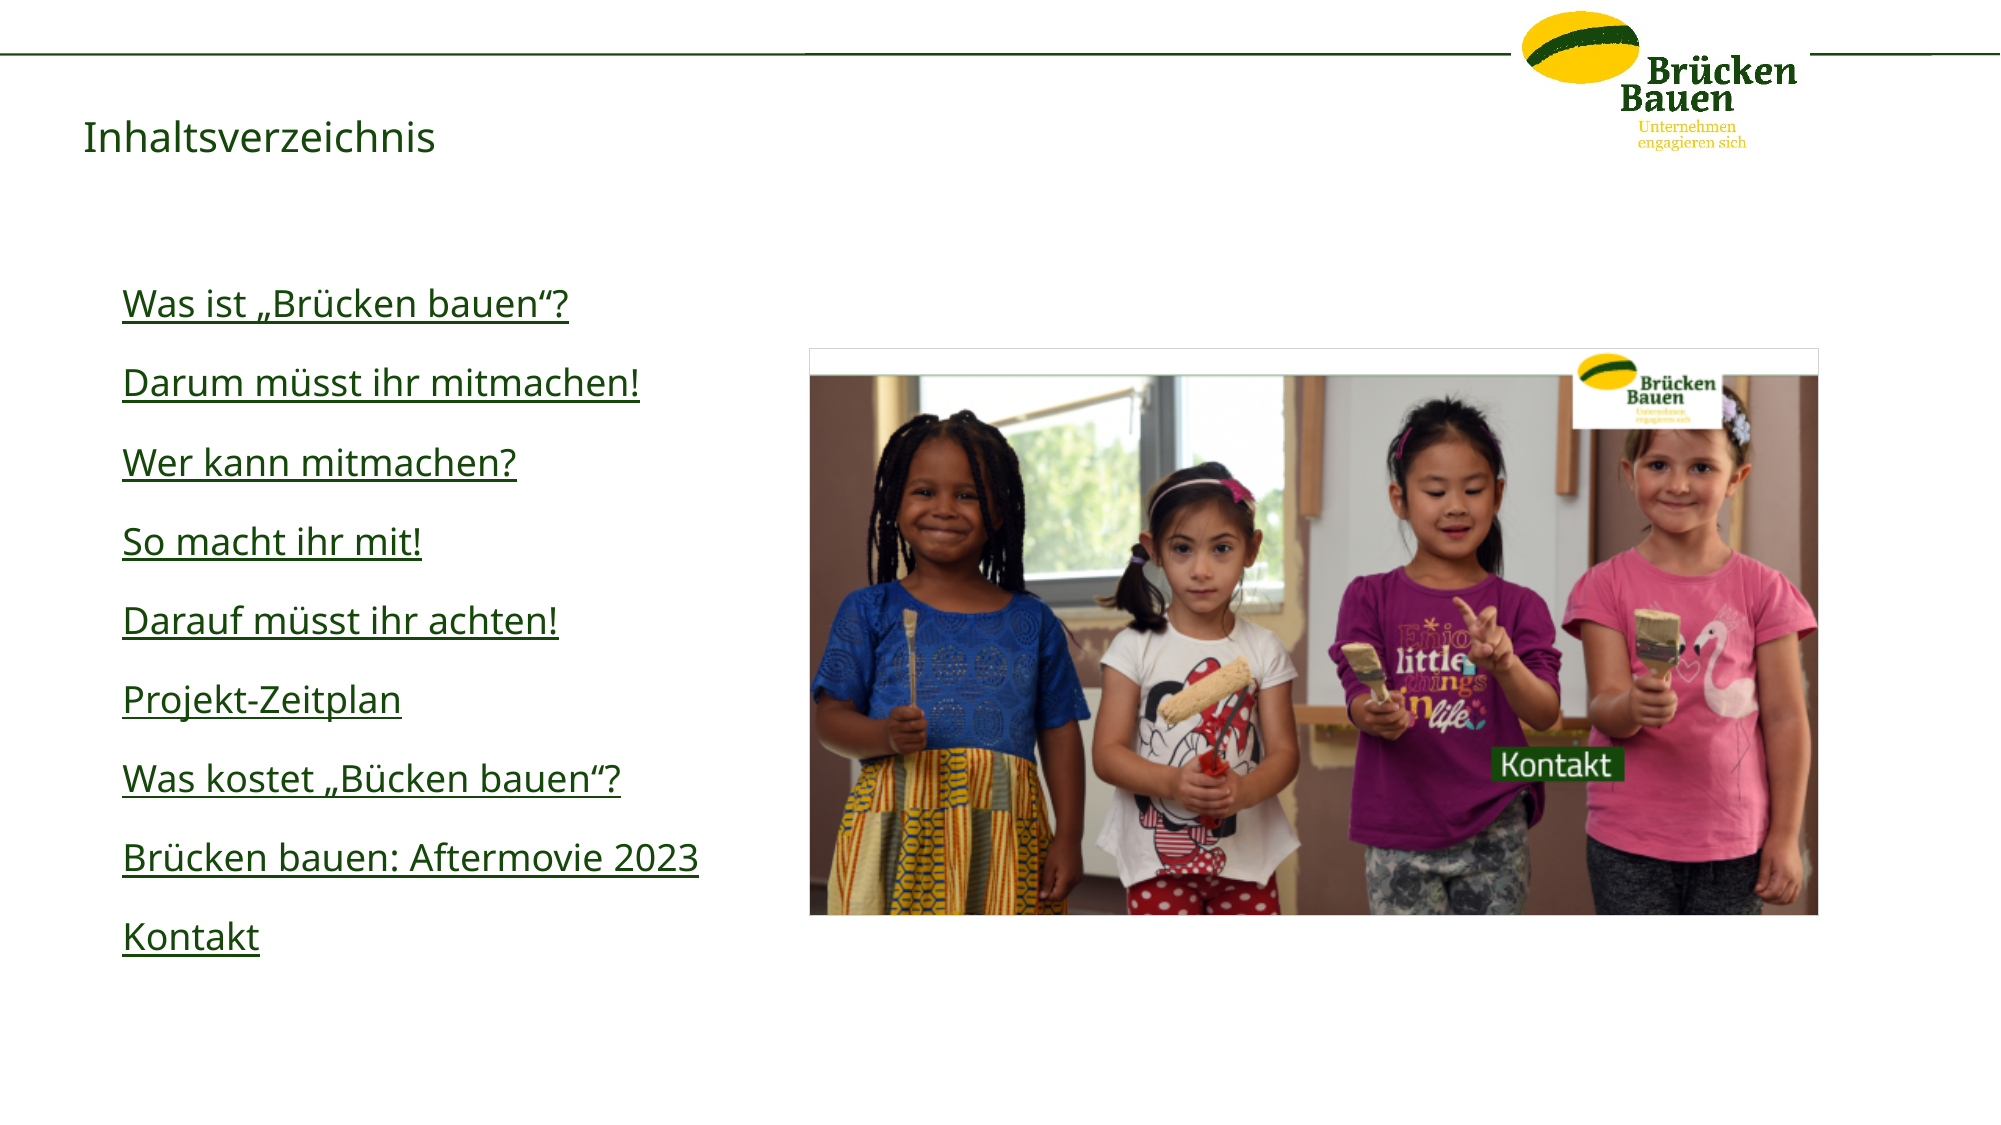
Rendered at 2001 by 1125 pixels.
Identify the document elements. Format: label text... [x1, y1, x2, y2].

picture [810, 349, 1818, 915]
title Inhaltsverzeichnis [83, 107, 1508, 162]
text_box Was ist „Brücken bauen“? Darum müsst ihr mitmachen! Wer kann mitmachen? So macht ihr mit! Darauf müsst ihr achten! Projekt-Zeitplan Was kostet „Bücken bauen“? Brücken bauen: Aftermovie 2023 Kontakt [107, 284, 722, 972]
picture [1511, 0, 1810, 161]
